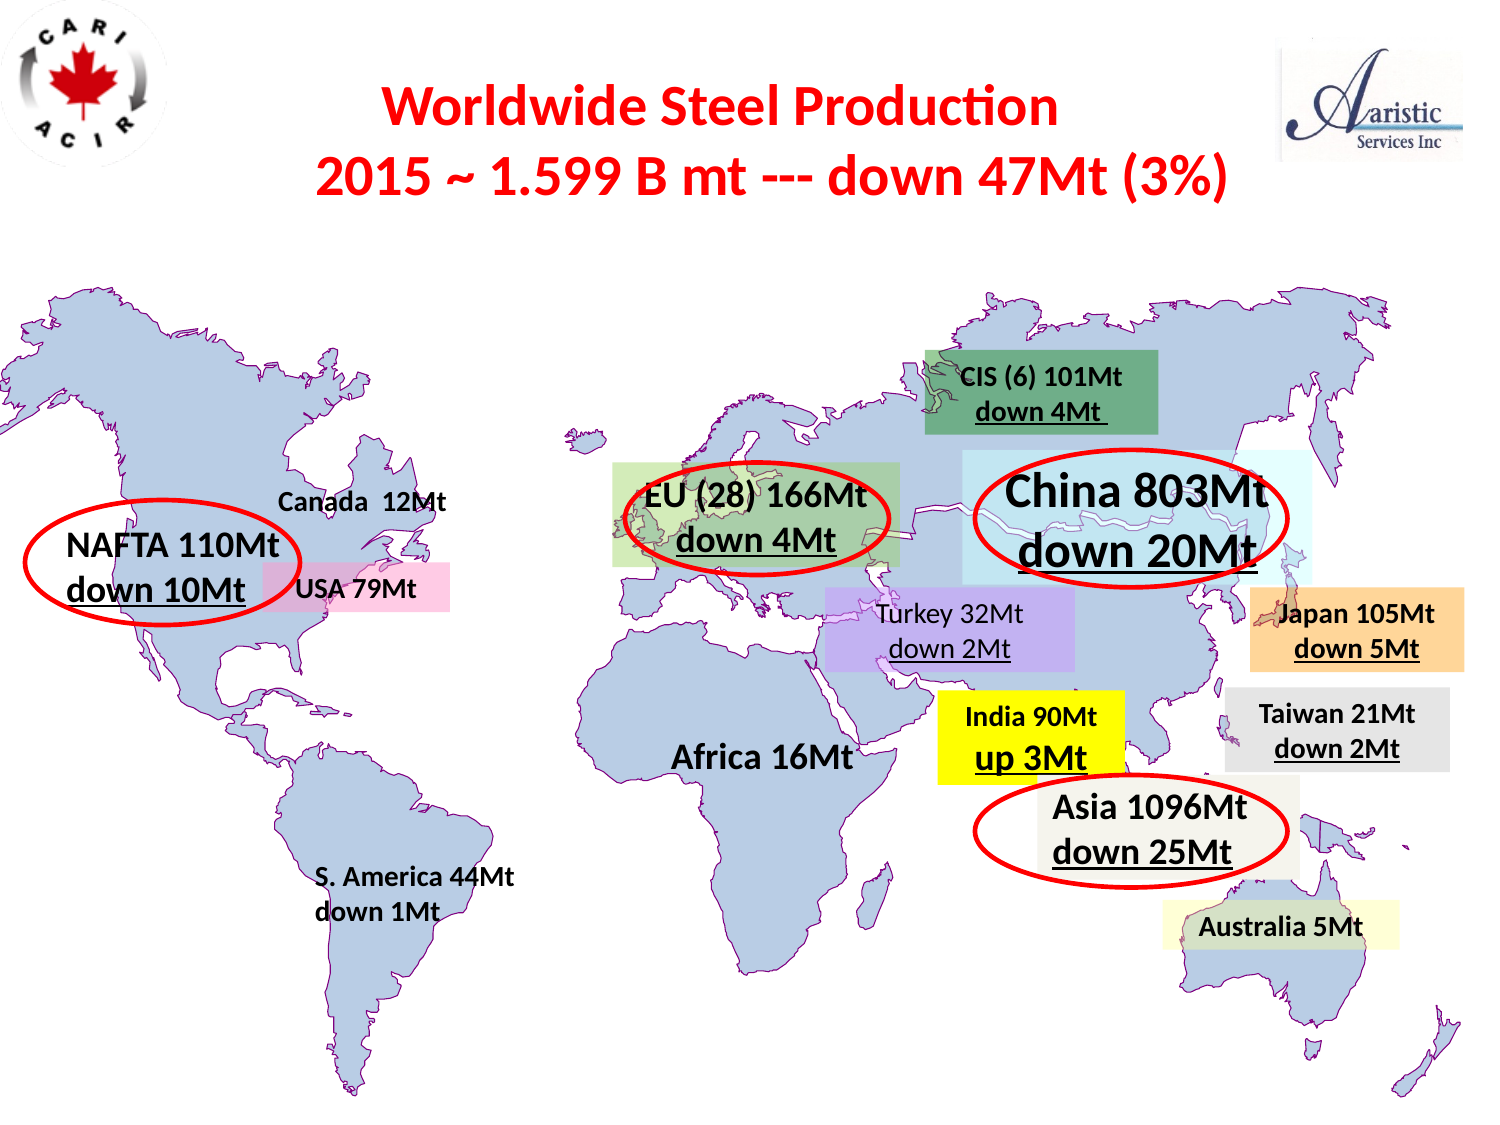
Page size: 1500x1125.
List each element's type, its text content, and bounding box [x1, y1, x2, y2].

title Worldwide Steel Production 2015 ~ 1.599 B mt --- down 47Mt (3%) [300, 37, 1263, 238]
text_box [0, 287, 1461, 1098]
picture [0, 0, 168, 168]
picture [1274, 37, 1463, 162]
